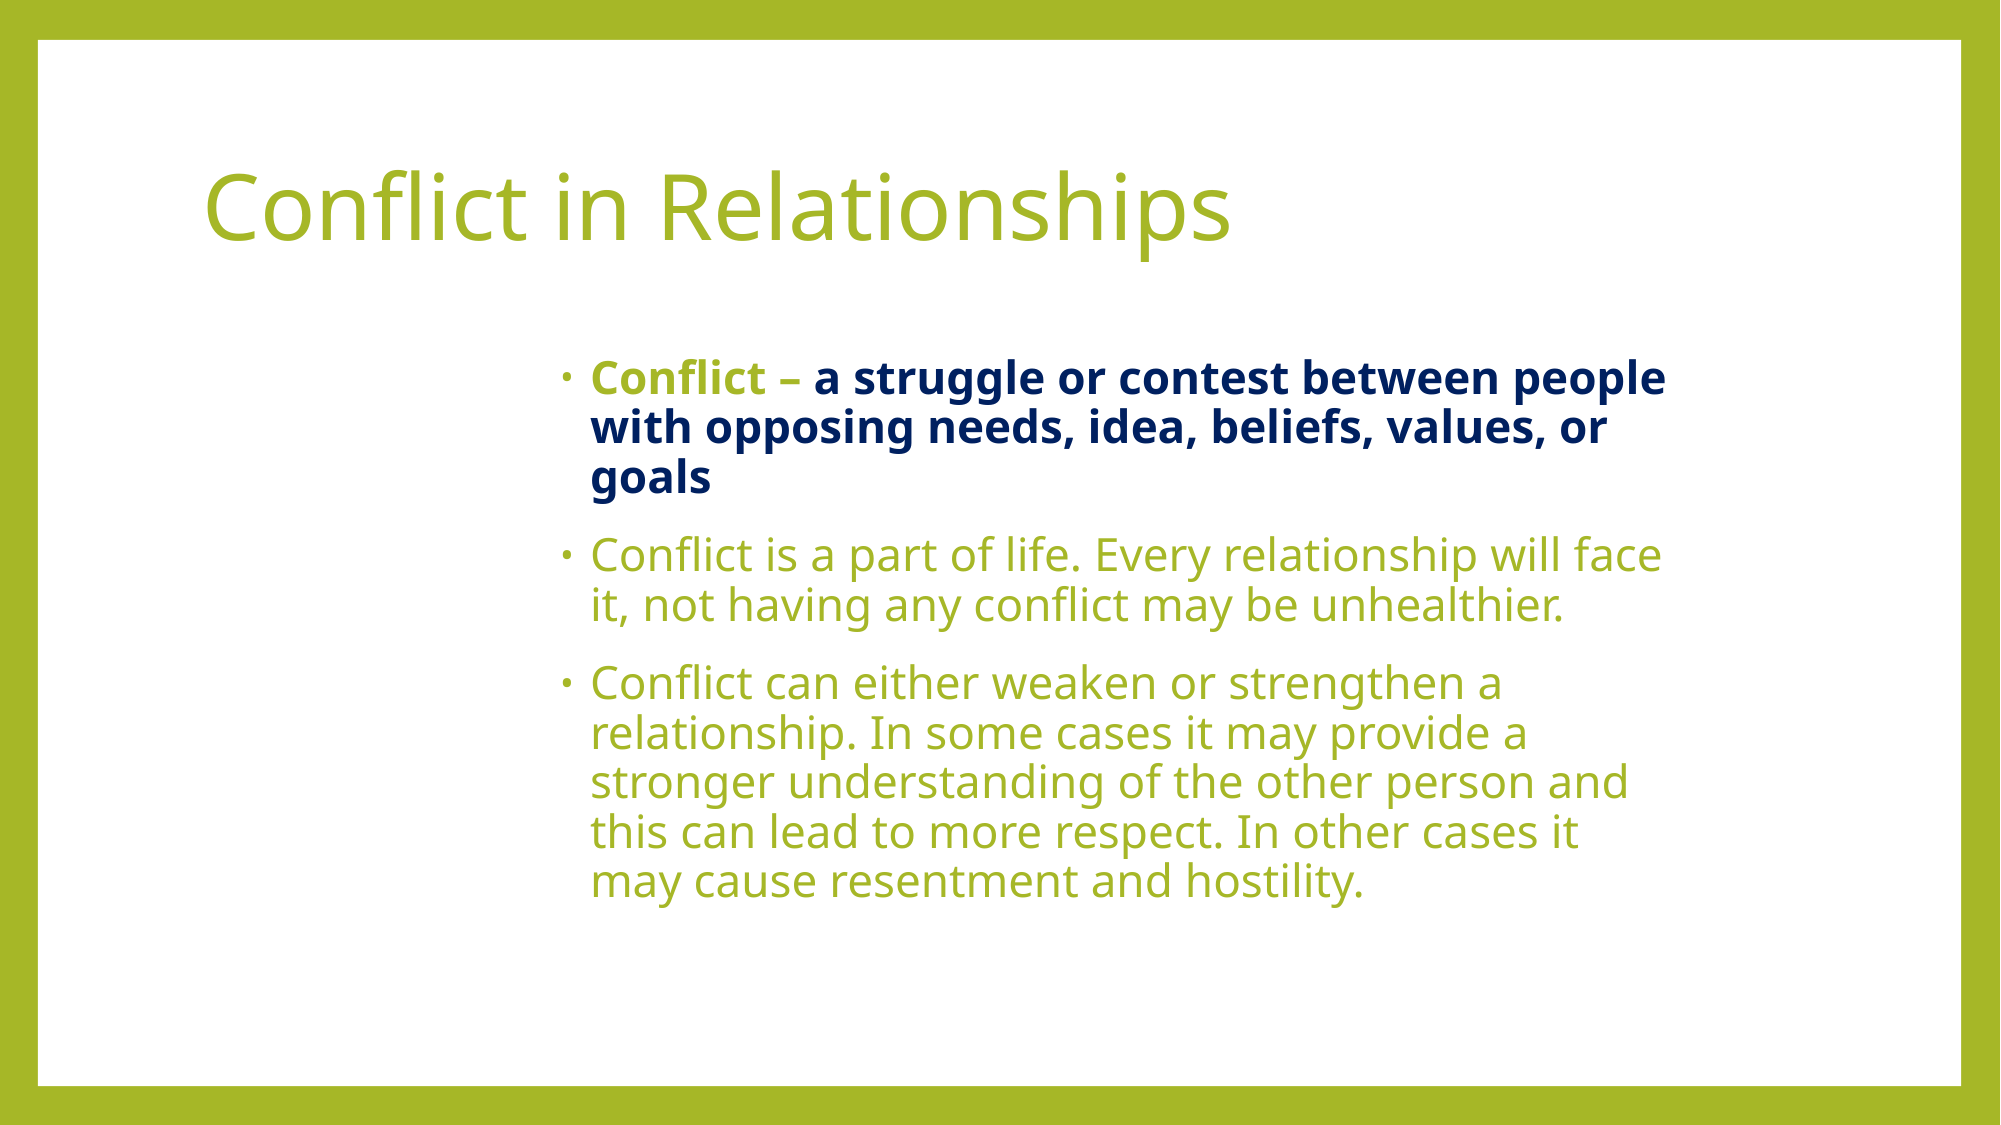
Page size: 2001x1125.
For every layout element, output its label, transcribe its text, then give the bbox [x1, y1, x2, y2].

title Conflict in Relationships [187, 99, 1808, 323]
list Conflict – a struggle or contest between people with opposing needs, idea, beliefs, values, or goals Conflict is a part of life. Every relationship will face it, not having any conflict may be unhealthier. Conflict can either weaken or strengthen a relationship. In some cases it may provide a stronger understanding of the other person and this can lead to more respect. In other cases it may cause resentment and hostility. [537, 184, 1688, 1125]
